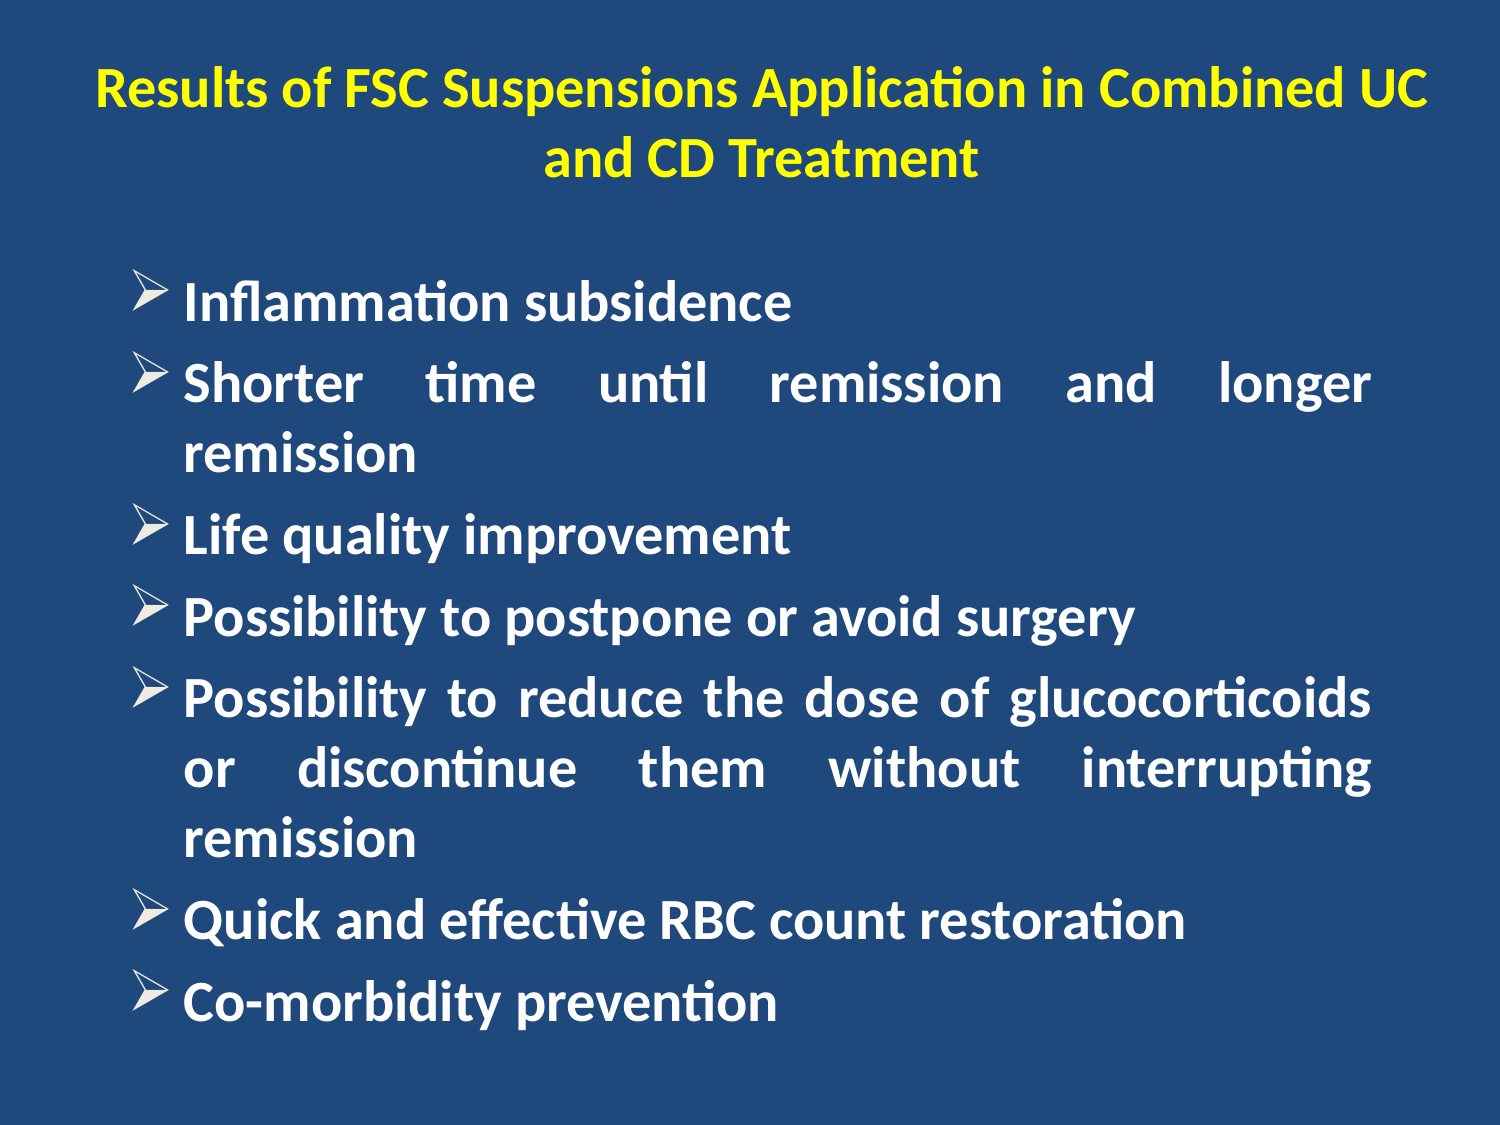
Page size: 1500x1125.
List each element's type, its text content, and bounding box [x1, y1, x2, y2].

title Results of FSC Suspensions Application in Combined UC and CD Treatment [52, 30, 1471, 209]
list Inflammation subsidence Shorter time until remission and longer remission Life quality improvement Possibility to postpone or avoid surgery Possibility to reduce the dose of glucocorticoids or discontinue them without interrupting remission Quick and effective RBC count restoration Co-morbidity prevention [112, 255, 1388, 1083]
